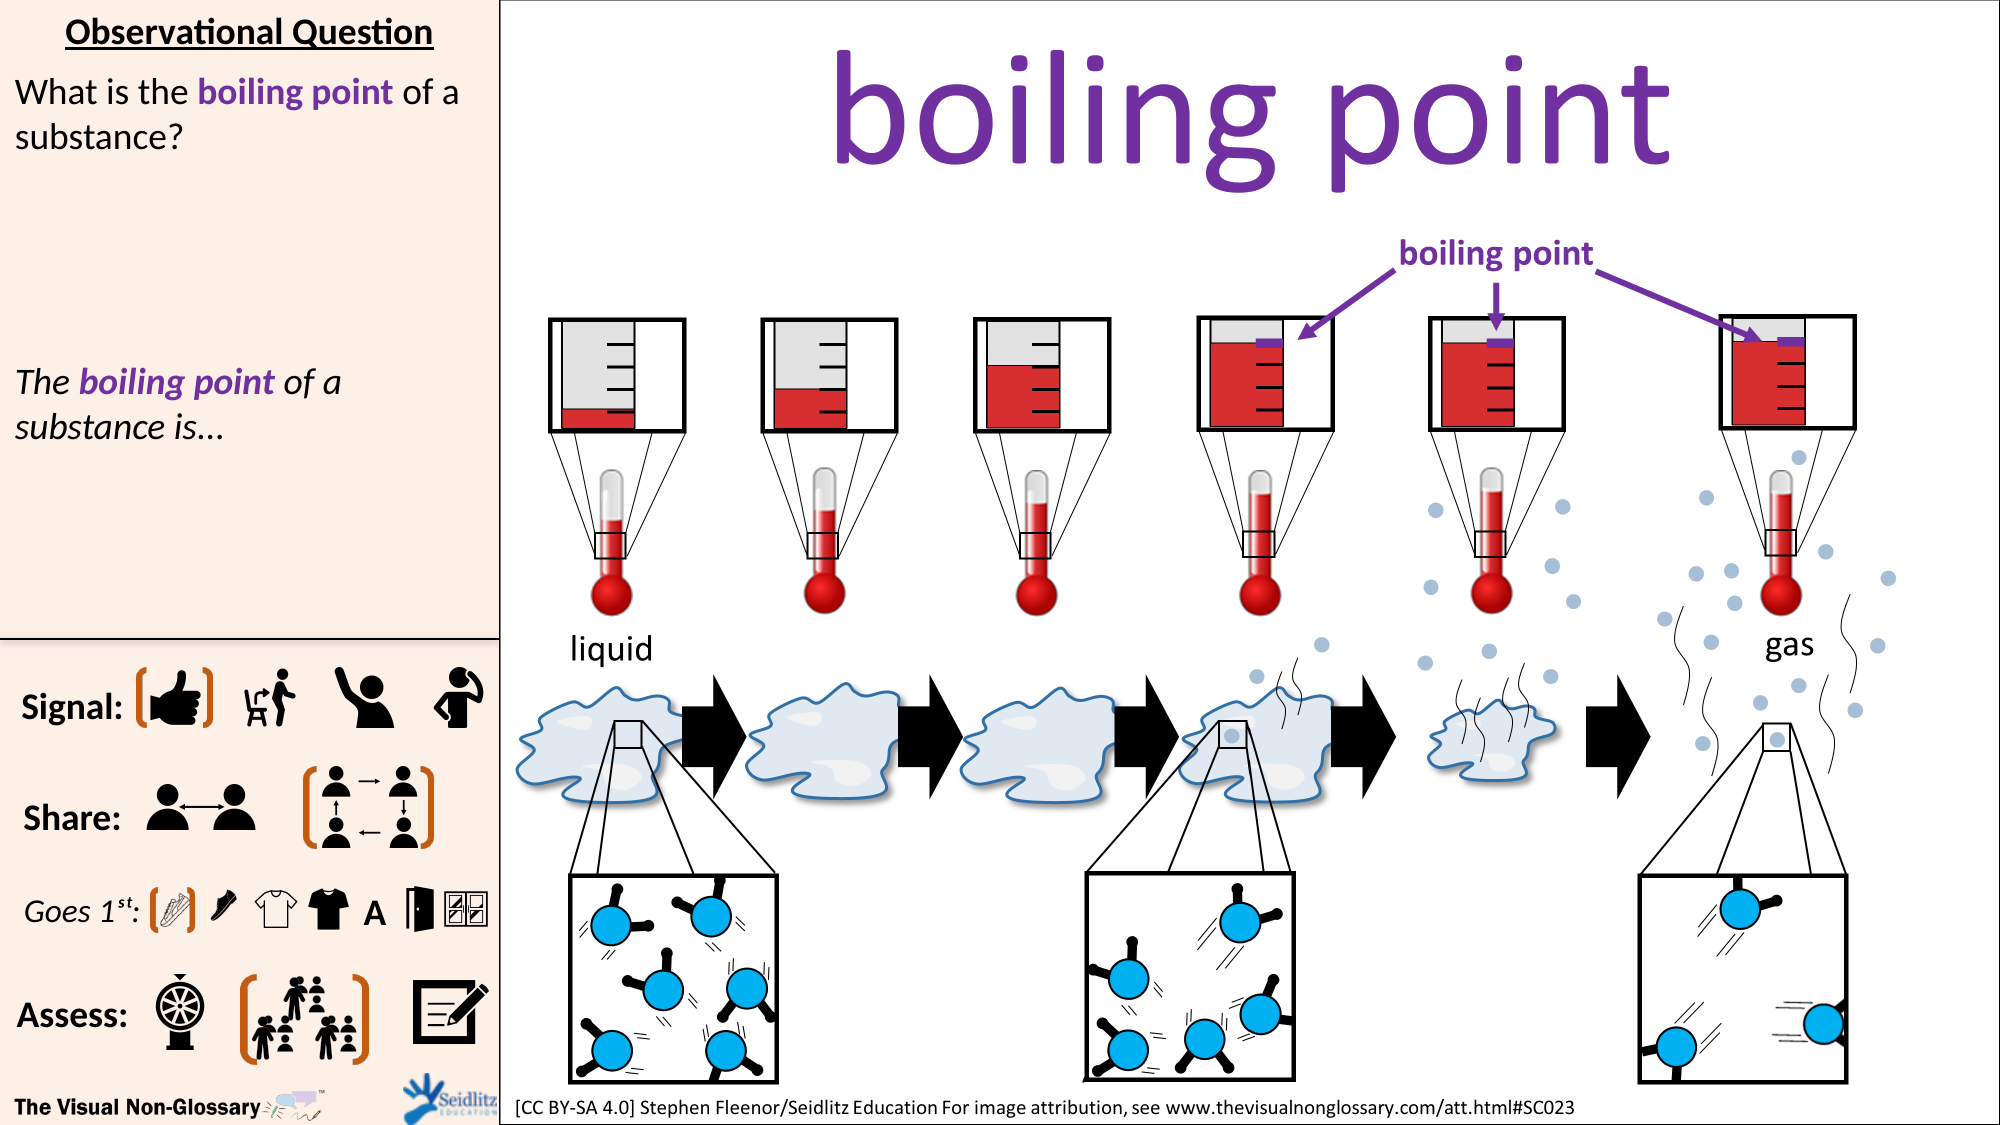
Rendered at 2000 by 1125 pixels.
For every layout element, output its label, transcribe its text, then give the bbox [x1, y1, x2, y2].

picture [202, 886, 241, 925]
picture [499, 0, 2000, 1125]
picture [403, 1073, 497, 1125]
text_box The boiling point of a substance is... [0, 349, 494, 455]
picture [239, 667, 301, 728]
picture [142, 974, 218, 1051]
picture [145, 784, 257, 830]
picture [397, 886, 490, 932]
text_box Signal: [6, 674, 136, 735]
picture [149, 886, 196, 934]
picture [334, 667, 395, 728]
picture [302, 766, 434, 850]
text_box Goes 1ˢᵗ: [9, 881, 156, 937]
picture [239, 974, 370, 1066]
picture [413, 974, 490, 1051]
text_box Observational Question [50, 0, 449, 59]
picture [428, 667, 490, 728]
picture [253, 886, 299, 932]
text_box Assess: [1, 982, 137, 1043]
text_box What is the boiling point of a substance? [0, 59, 494, 165]
picture [0, 1084, 328, 1125]
text_box A [348, 880, 402, 941]
picture [305, 886, 352, 932]
picture [136, 667, 214, 728]
text_box Share: [8, 785, 137, 846]
